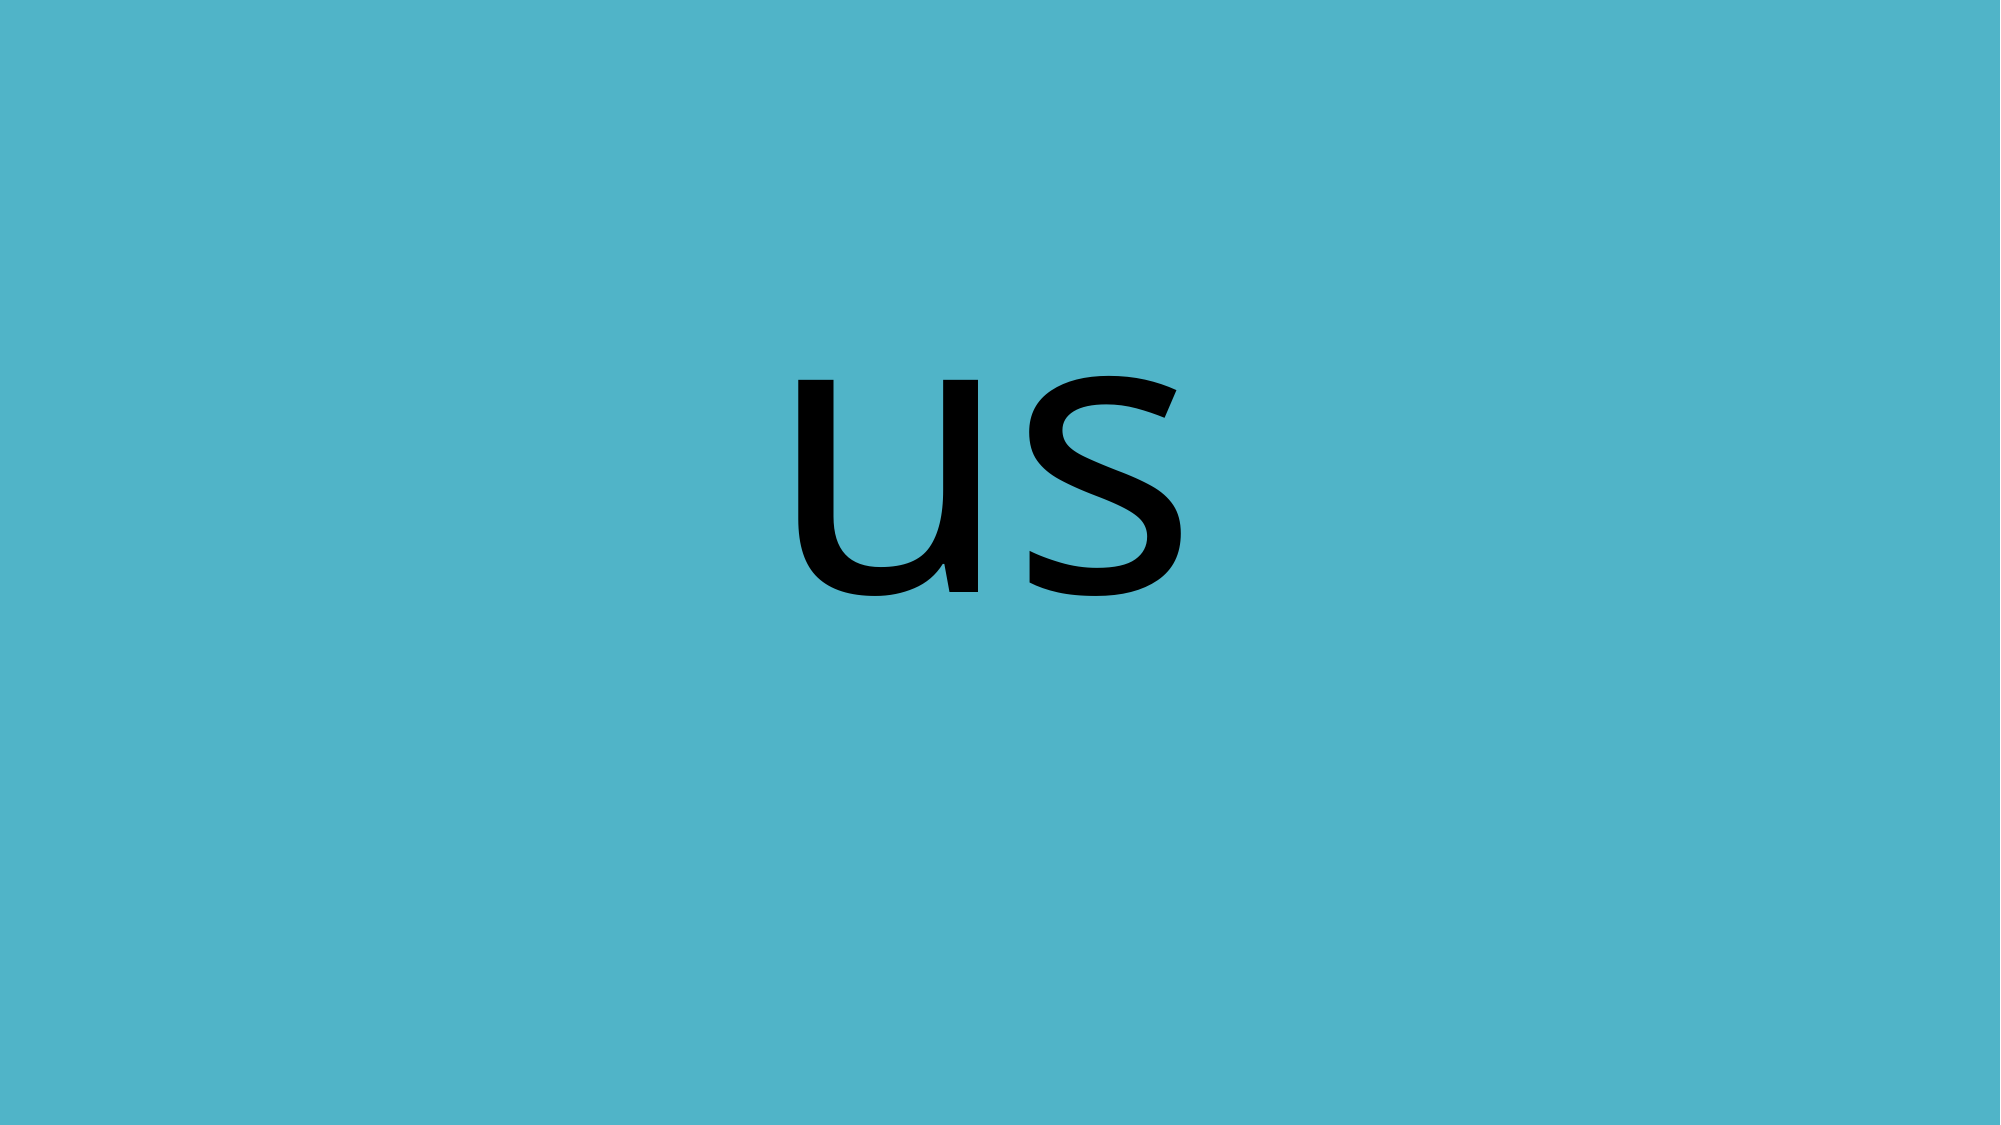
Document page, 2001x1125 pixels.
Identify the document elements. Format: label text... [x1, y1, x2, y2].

title us [98, 126, 1868, 677]
